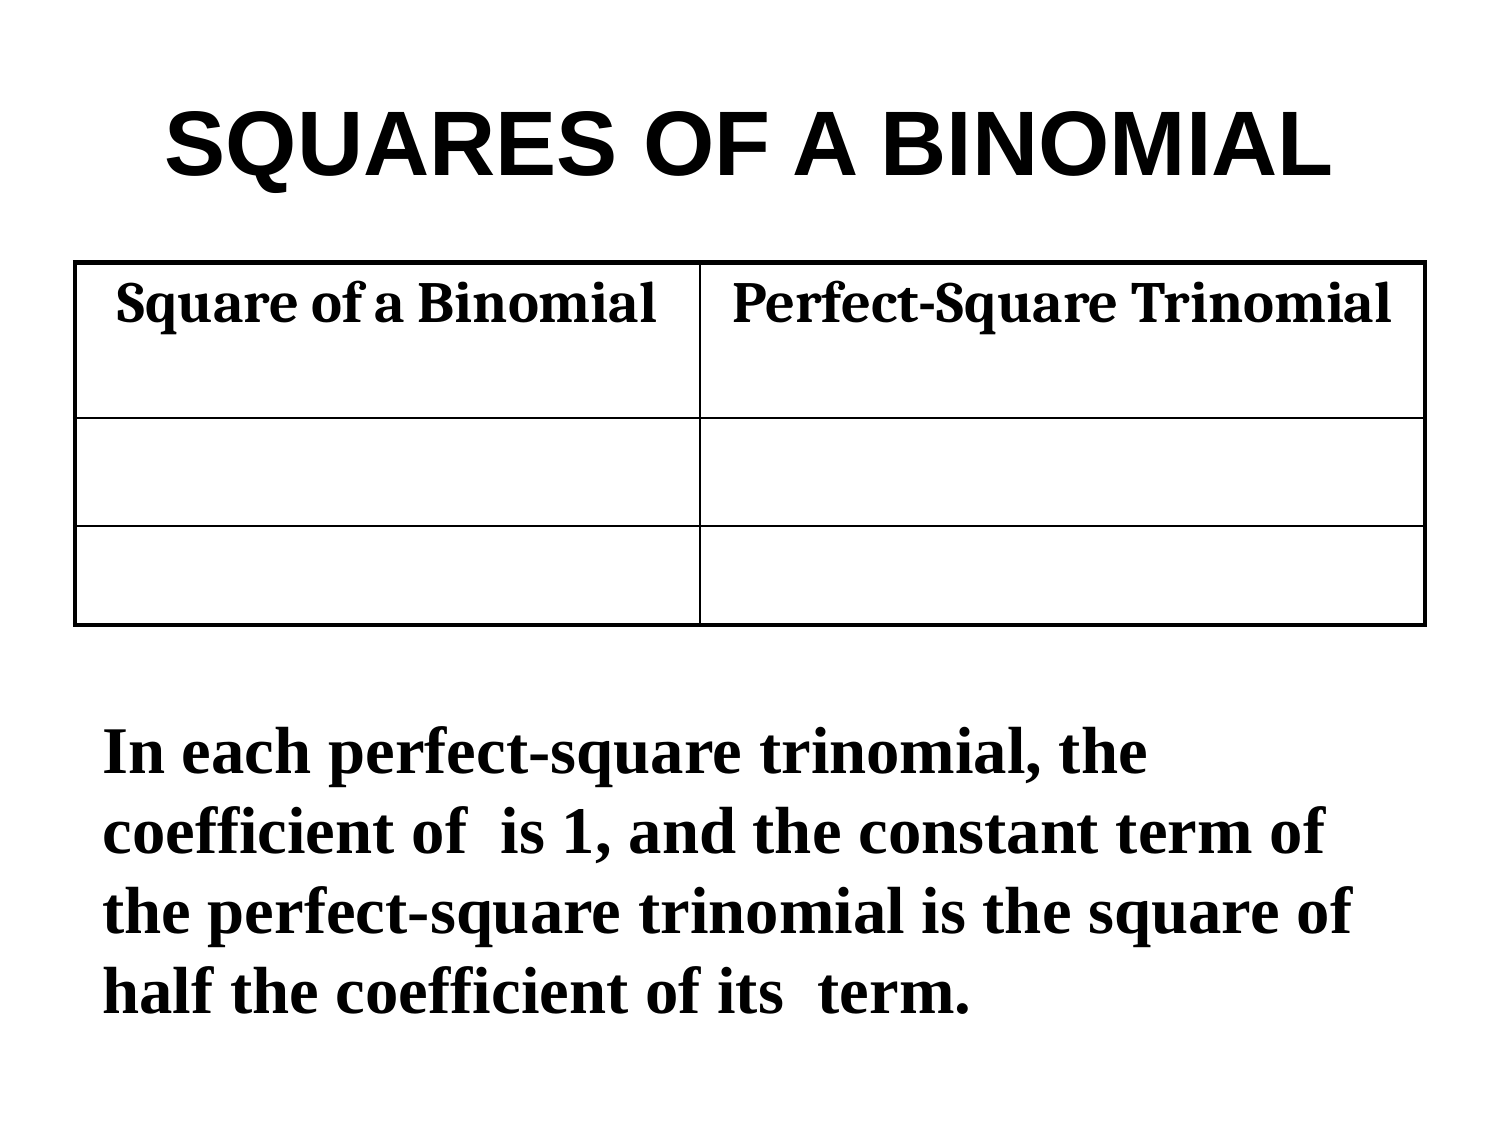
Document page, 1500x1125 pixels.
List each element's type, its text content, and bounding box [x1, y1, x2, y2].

title SQUARES OF A BINOMIAL [75, 45, 1425, 233]
